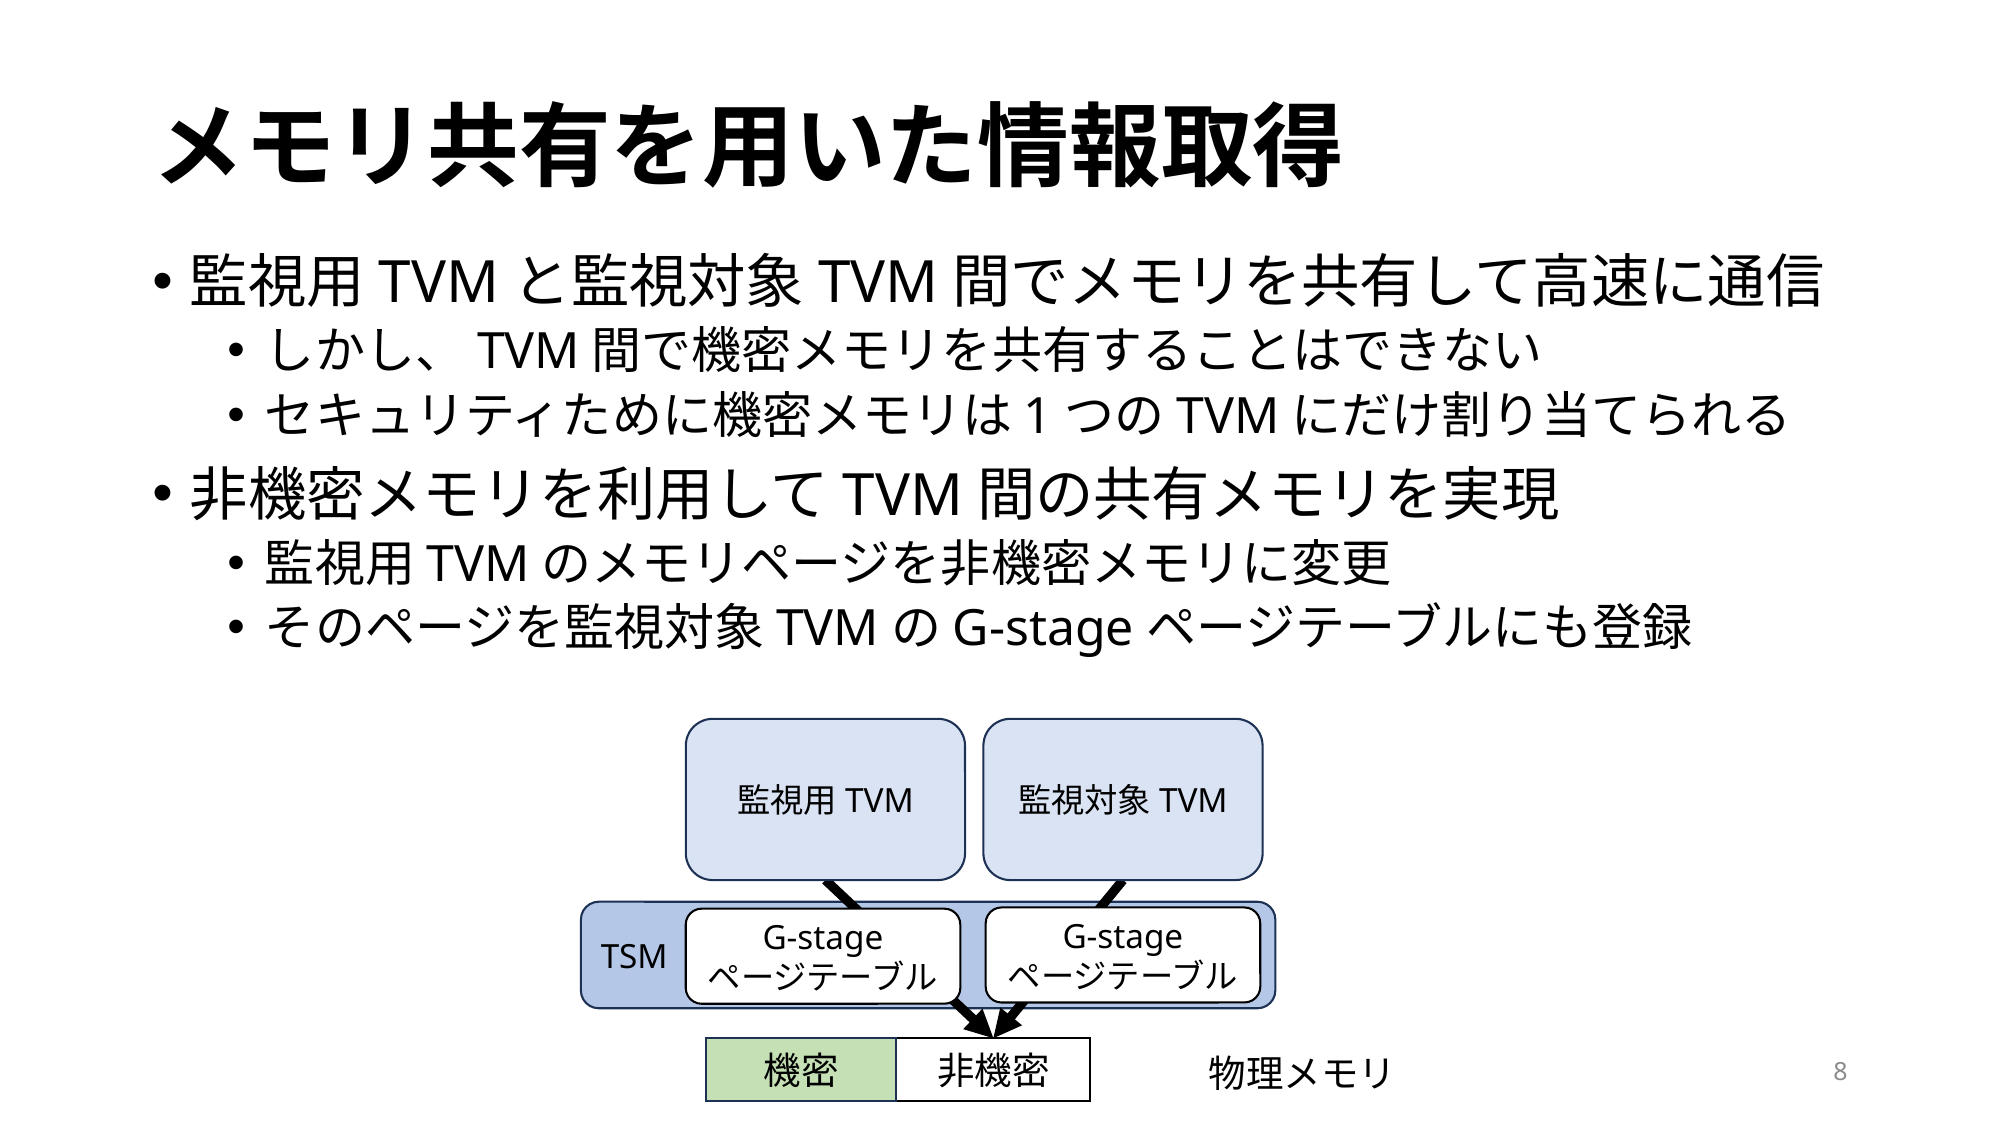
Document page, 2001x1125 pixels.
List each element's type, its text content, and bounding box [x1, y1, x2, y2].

text_box 物理メモリ [1194, 1042, 1412, 1103]
slide_number 8 [1412, 1042, 1863, 1103]
text_box G-stage ページテーブル [1124, 906, 1262, 1004]
text_box 非機密 [897, 1039, 1091, 1102]
text_box 監視対象TVM [982, 717, 1264, 882]
text_box G-stage ページテーブル [684, 907, 825, 1005]
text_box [825, 880, 994, 1039]
text_box 監視用TVM [684, 717, 967, 882]
list 監視用TVMと監視対象TVM間でメモリを共有して高速に通信 しかし、TVM間で機密メモリを共有することはできない セキュリティために機密メモリは1つのTVMにだけ割り当てられる 非機密メモリを利用してTVM間の共有メモリを実現 監視用TVMのメモリページを非機密メモリに変更 そのページを監視対象TVMのG-stageページテーブルにも登録 [137, 244, 1863, 1014]
title メモリ共有を用いた情報取得 [137, 83, 1863, 216]
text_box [994, 880, 1124, 1039]
text_box 機密 [705, 1037, 897, 1102]
